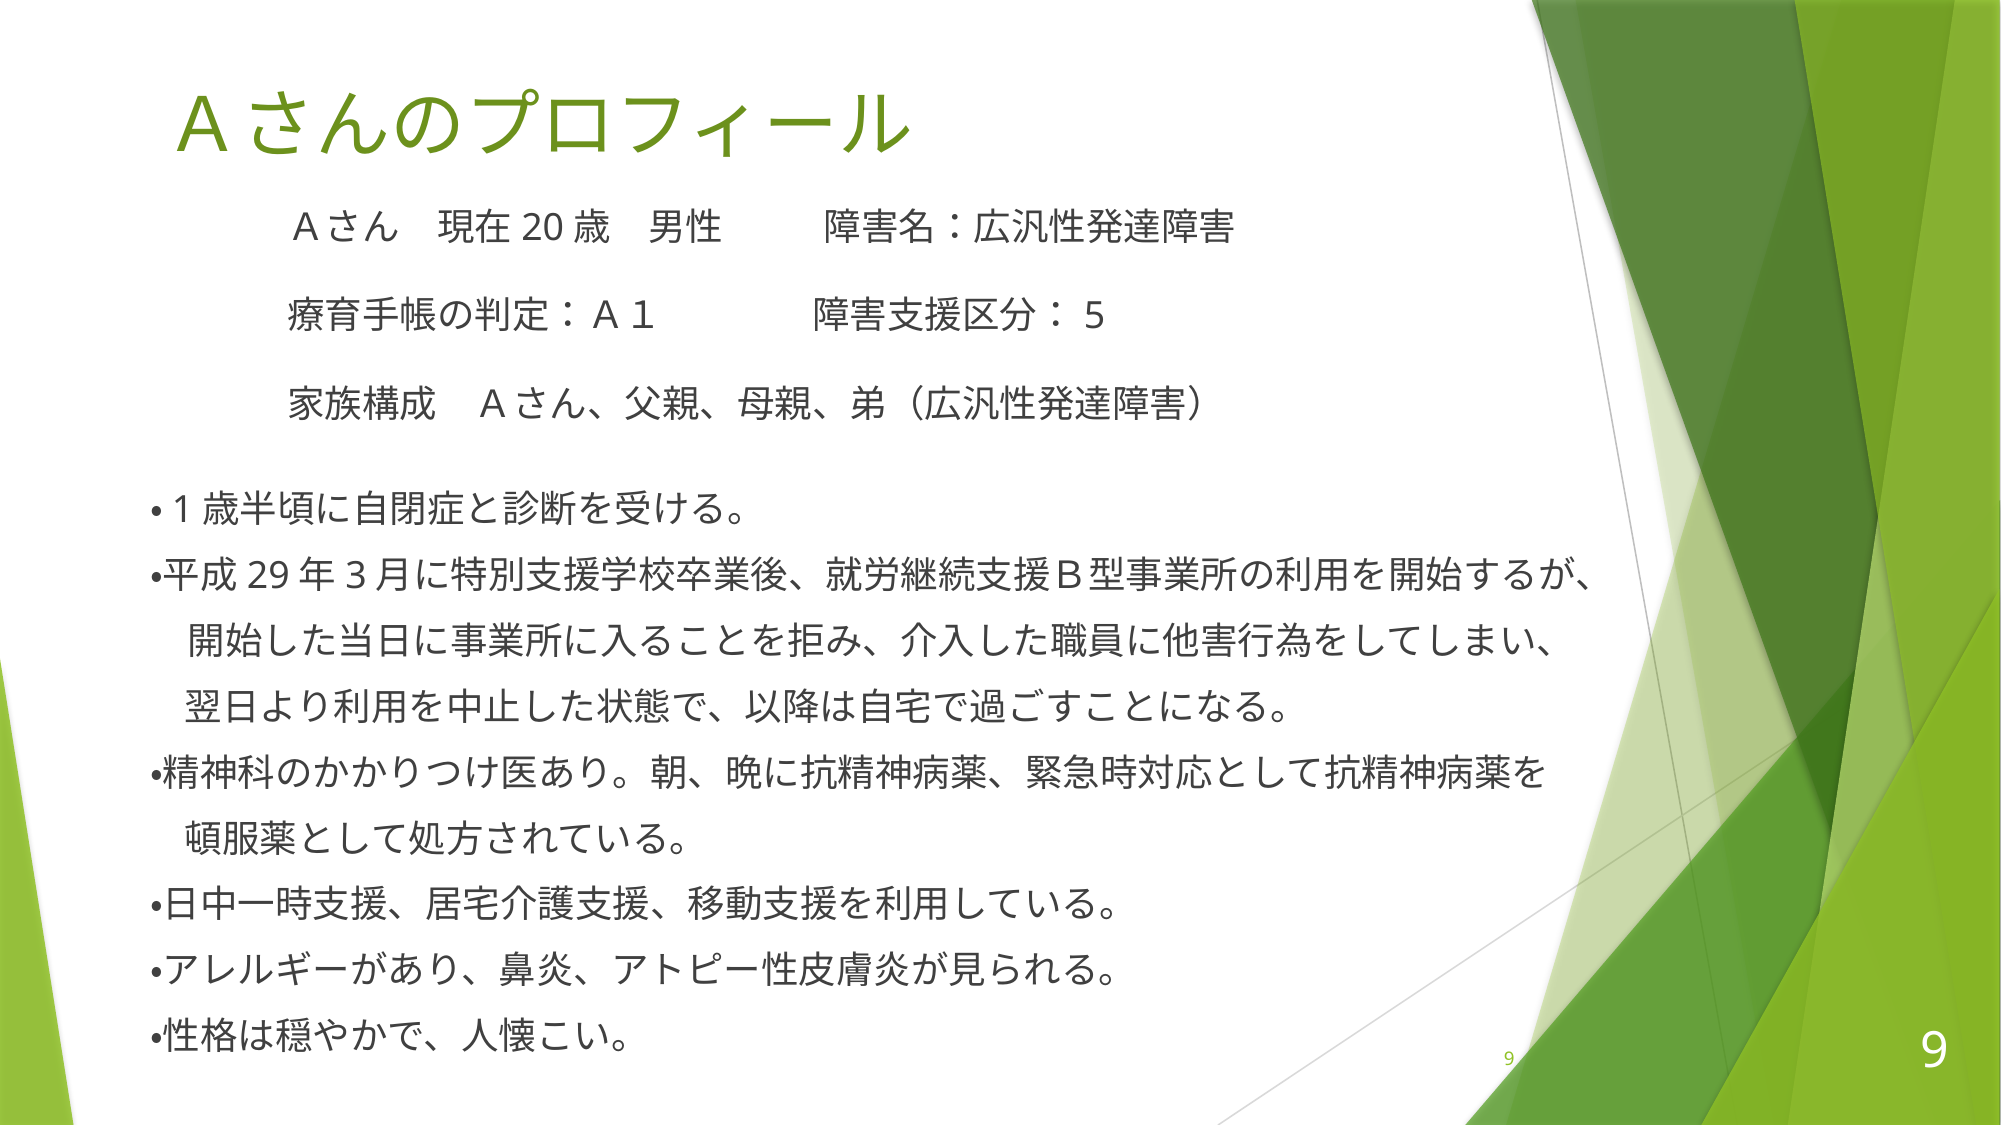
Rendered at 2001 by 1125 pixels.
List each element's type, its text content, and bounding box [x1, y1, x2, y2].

slide_number 9 [1417, 1029, 1530, 1089]
text_box Ａさん 現在20歳 男性 障害名：広汎性発達障害 療育手帳の判定：Ａ１ 障害支援区分：5 家族構成 Ａさん、父親、母親、弟（広汎性発達障害） [272, 172, 1297, 446]
text_box 9 [1851, 1022, 1964, 1082]
title Ａさんのプロフィール [105, 69, 974, 175]
list ・1歳半頃に自閉症と診断を受ける。 ・平成29年3月に特別支援学校卒業後、就労継続支援Ｂ型事業所の利用を開始するが、 開始した当日に事業所に入ることを拒み、介入した職員に他害行為をしてしまい、 翌日より利用を中止した状態で、以降は自宅で過ごすことになる。 ・精神科のかかりつけ医あり。朝、晩に抗精神病薬、緊急時対応として抗精神病薬を 頓服薬として処方されている。 ・日中一時支援、居宅介護支援、移動支援を利用している。 ・アレルギーがあり、鼻炎、アトピー性皮膚炎が見られる。 ・性格は穏やかで、人懐こい。 [135, 477, 1611, 1057]
